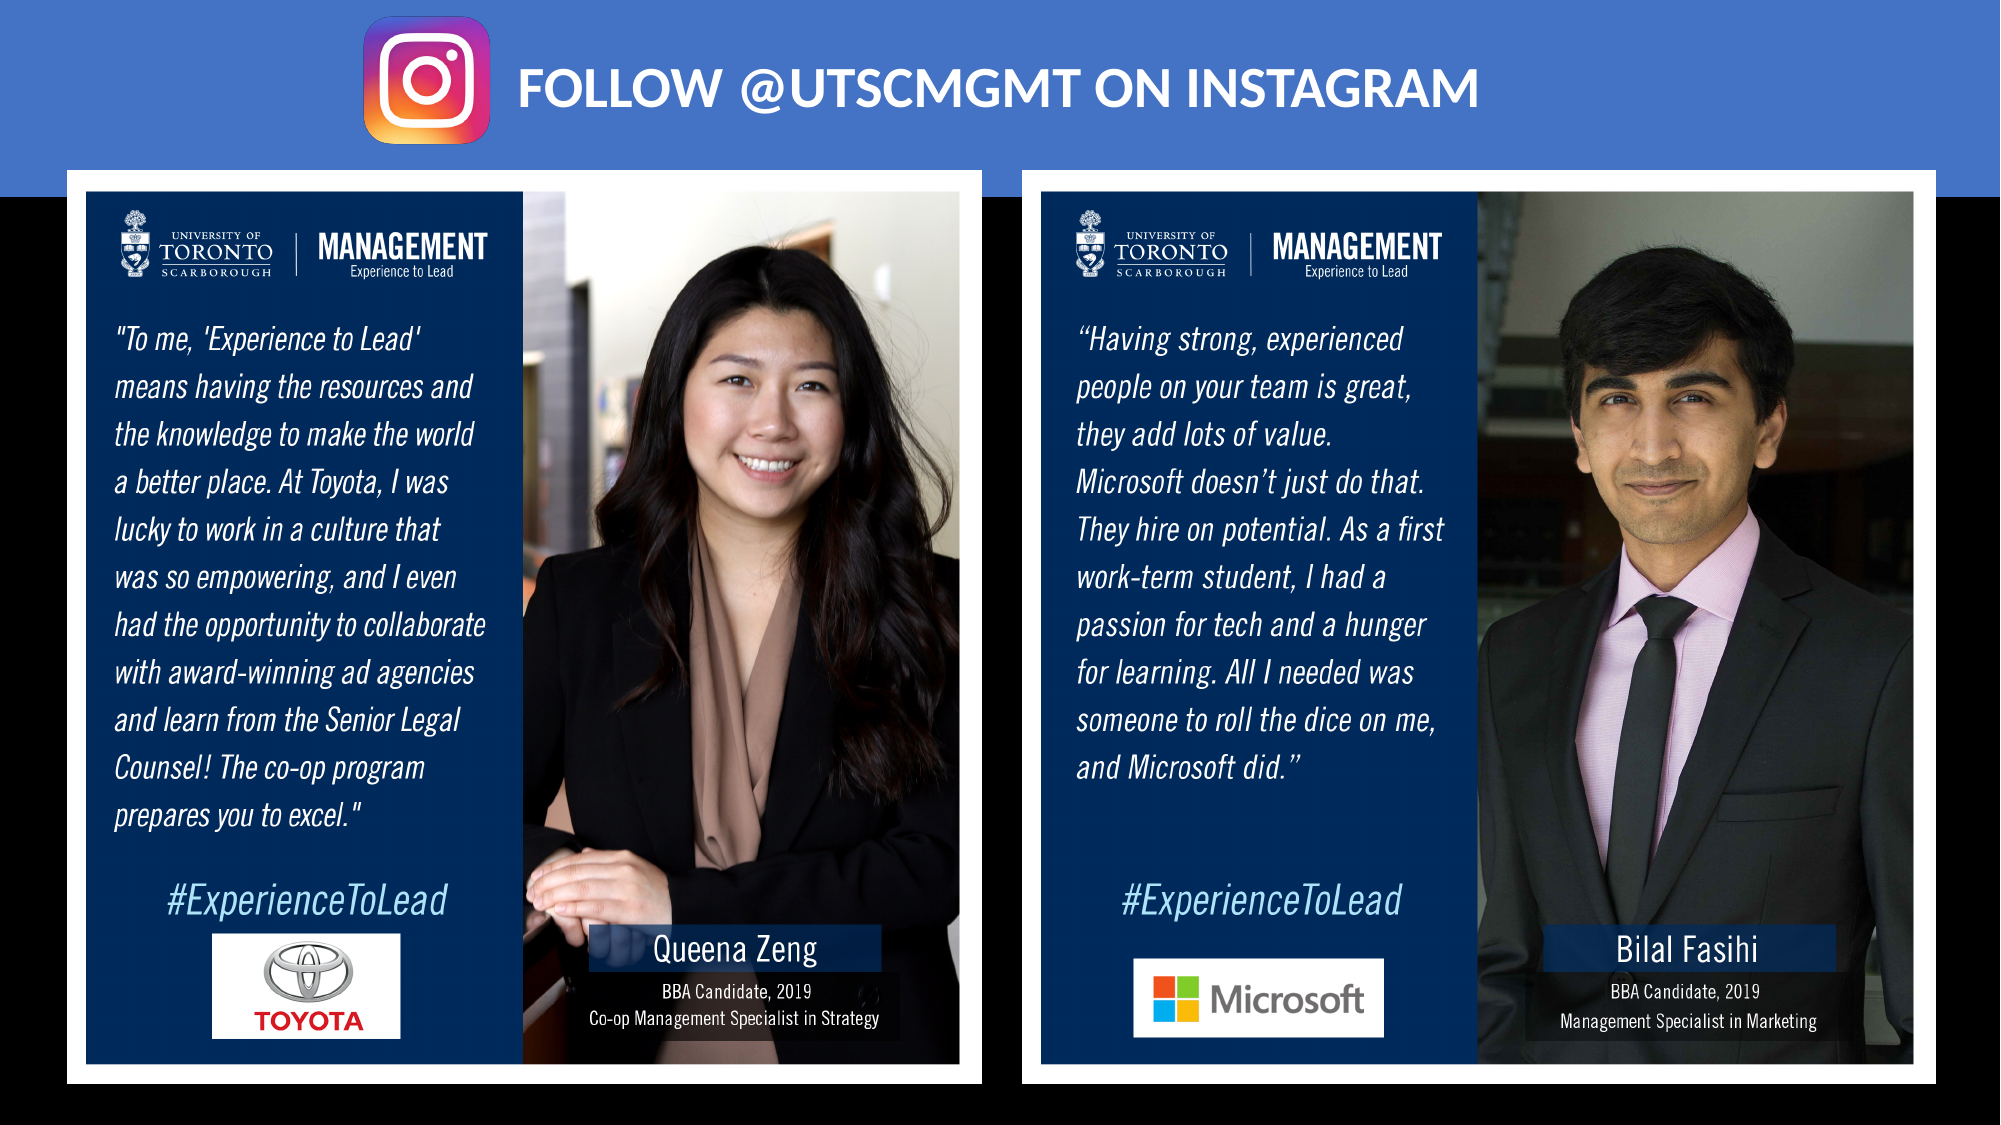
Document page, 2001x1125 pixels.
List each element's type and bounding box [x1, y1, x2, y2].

picture [1022, 170, 1936, 1084]
text_box [0, 0, 2000, 197]
picture [67, 170, 982, 1084]
text_box [0, 197, 2000, 1125]
